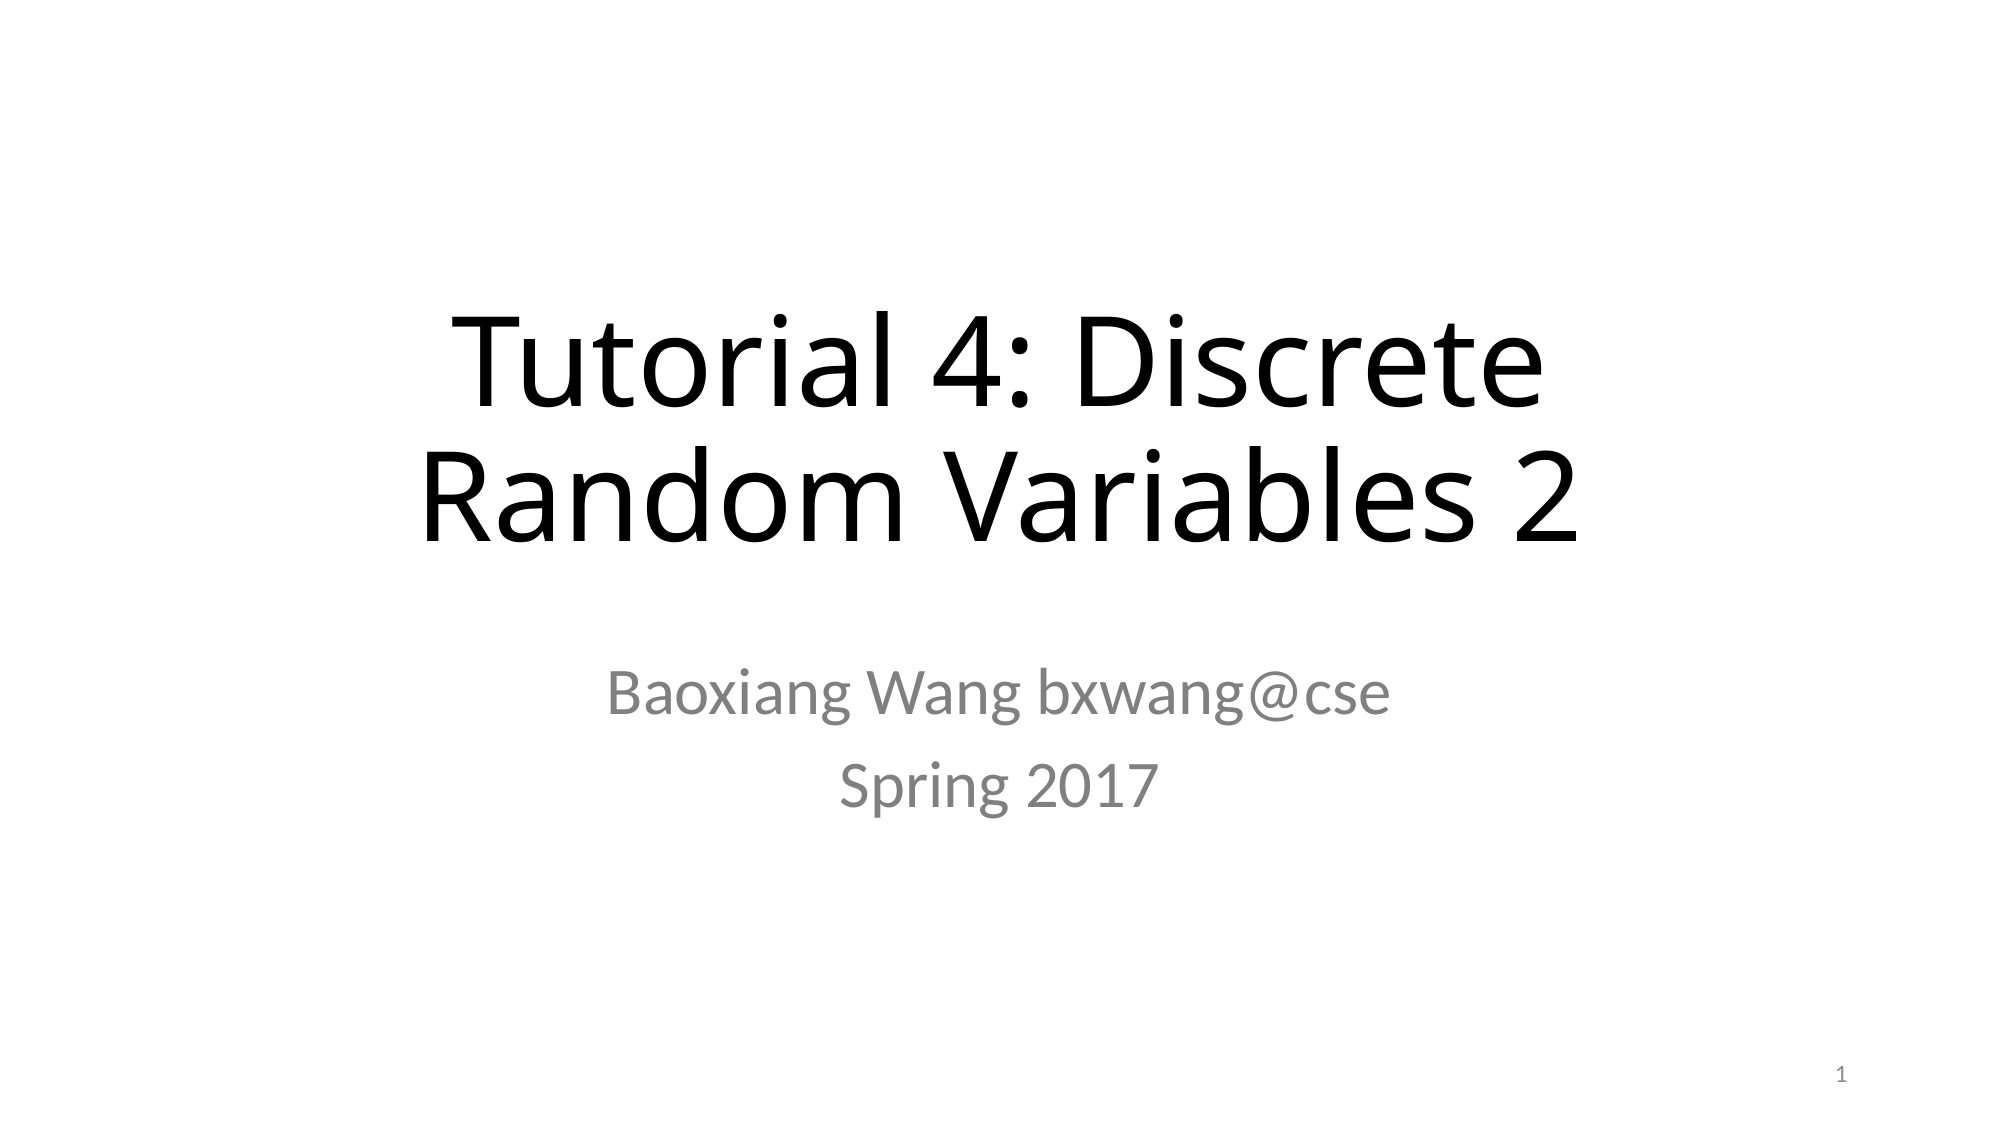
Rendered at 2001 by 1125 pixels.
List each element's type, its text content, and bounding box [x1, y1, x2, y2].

title Tutorial 4: Discrete Random Variables 2 [249, 184, 1750, 576]
subtitle Baoxiang Wang bxwang@cse Spring 2017 [249, 649, 1750, 921]
slide_number 1 [1412, 1042, 1863, 1103]
